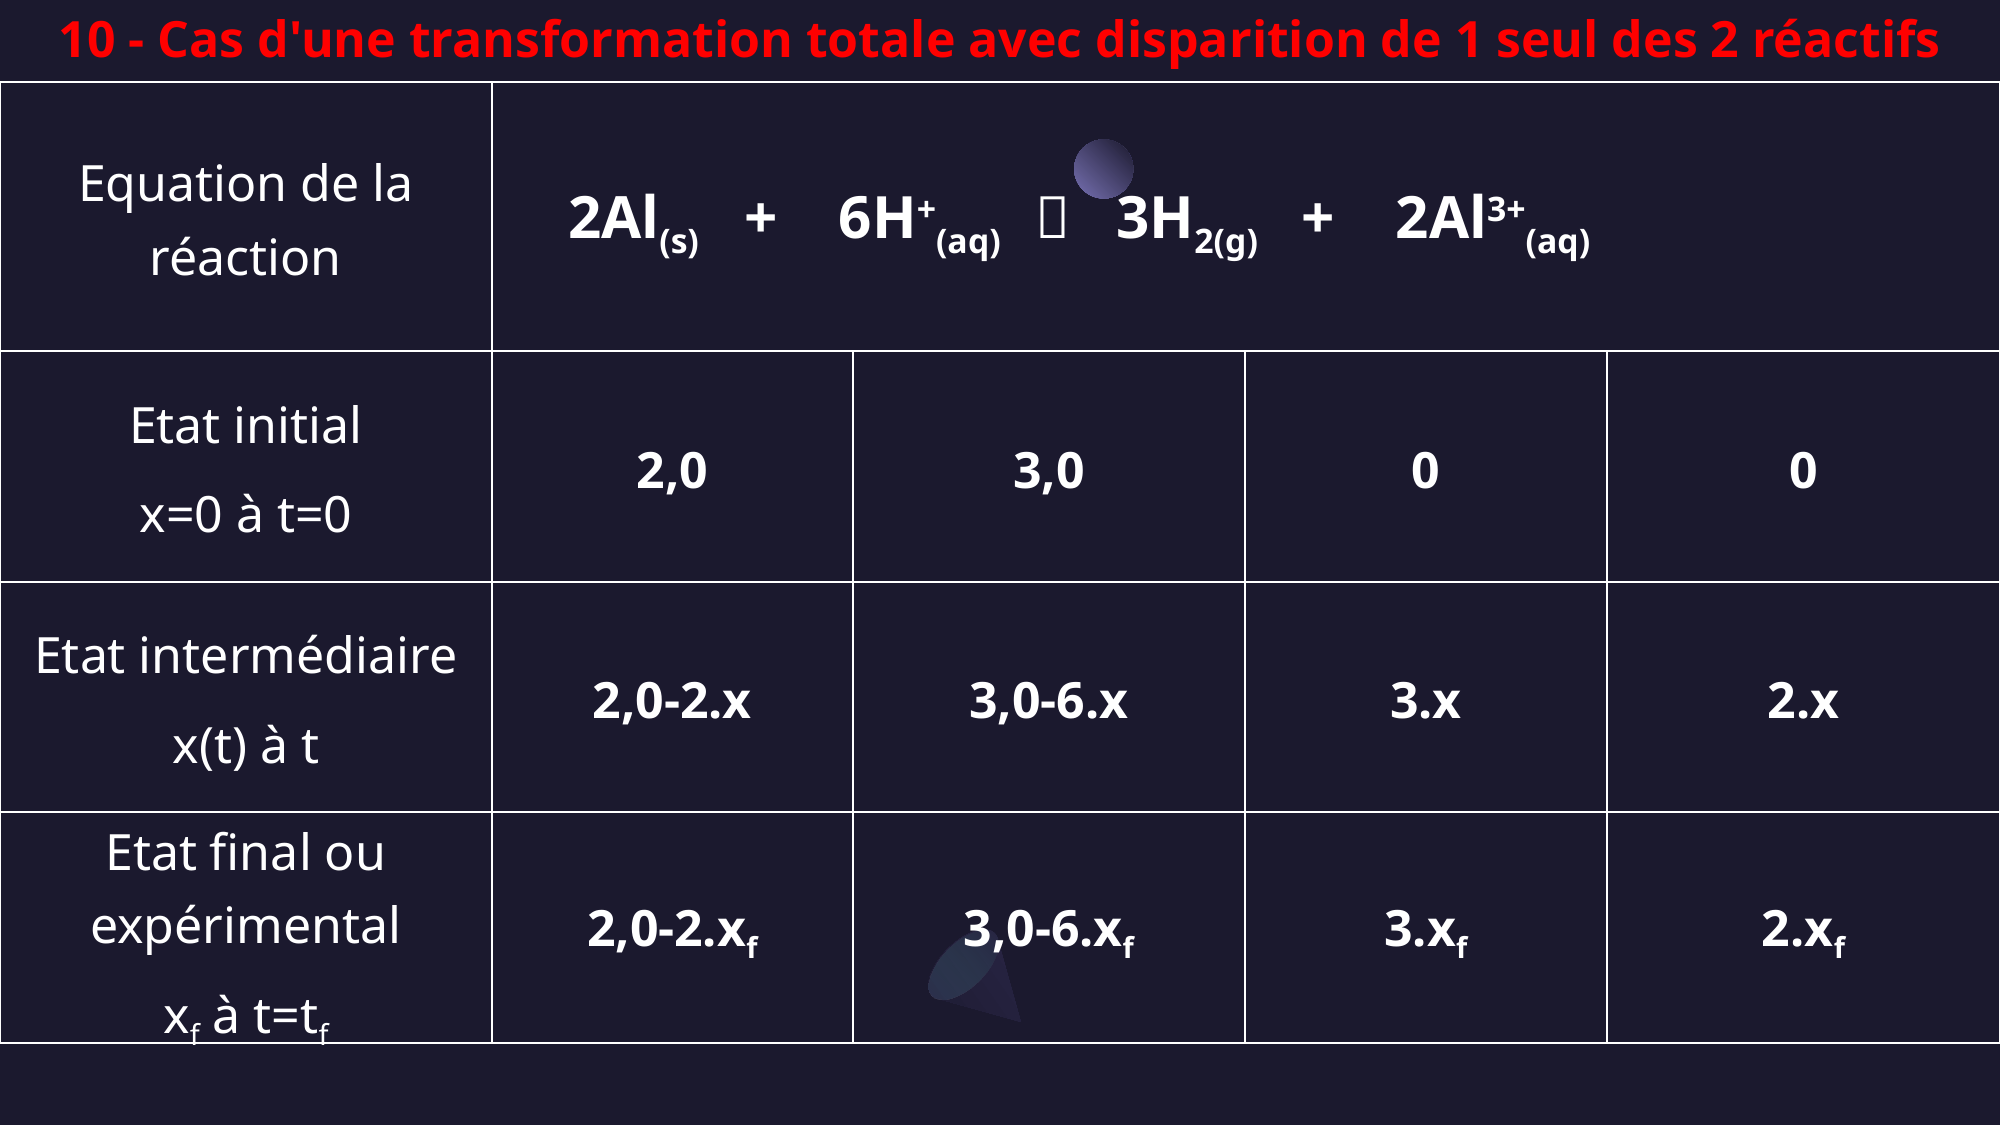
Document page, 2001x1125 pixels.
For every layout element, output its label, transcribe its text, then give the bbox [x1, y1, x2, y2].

table_cell 3,0 [854, 352, 1244, 581]
table_header 2Al(s) + 6H+(aq)  3H2(g) + 2Al3+(aq) [493, 83, 1999, 350]
table_cell 2,0-2.xf [493, 813, 852, 1042]
text_box 10 - Cas d'une transformation totale avec disparition de 1 seul des 2 réactifs [0, 0, 2000, 75]
table_cell Etat intermédiaire x(t) à t [1, 583, 491, 811]
table_cell 0 [1608, 352, 1999, 581]
table_cell Etat final ou expérimental xf à t=tf [1, 813, 491, 1042]
table_cell 2.xf [1608, 813, 1999, 1042]
table_cell 3.x [1246, 583, 1606, 811]
table_cell 3.xf [1246, 813, 1606, 1042]
table_cell 3,0-6.xf [854, 813, 1244, 1042]
table_cell 2.x [1608, 583, 1999, 811]
table_cell 2,0 [493, 352, 852, 581]
table_cell 2,0-2.x [493, 583, 852, 811]
table_header Equation de la réaction [1, 83, 491, 350]
table_cell 3,0-6.x [854, 583, 1244, 811]
table_cell 0 [1246, 352, 1606, 581]
table_cell Etat initial x=0 à t=0 [1, 352, 491, 581]
